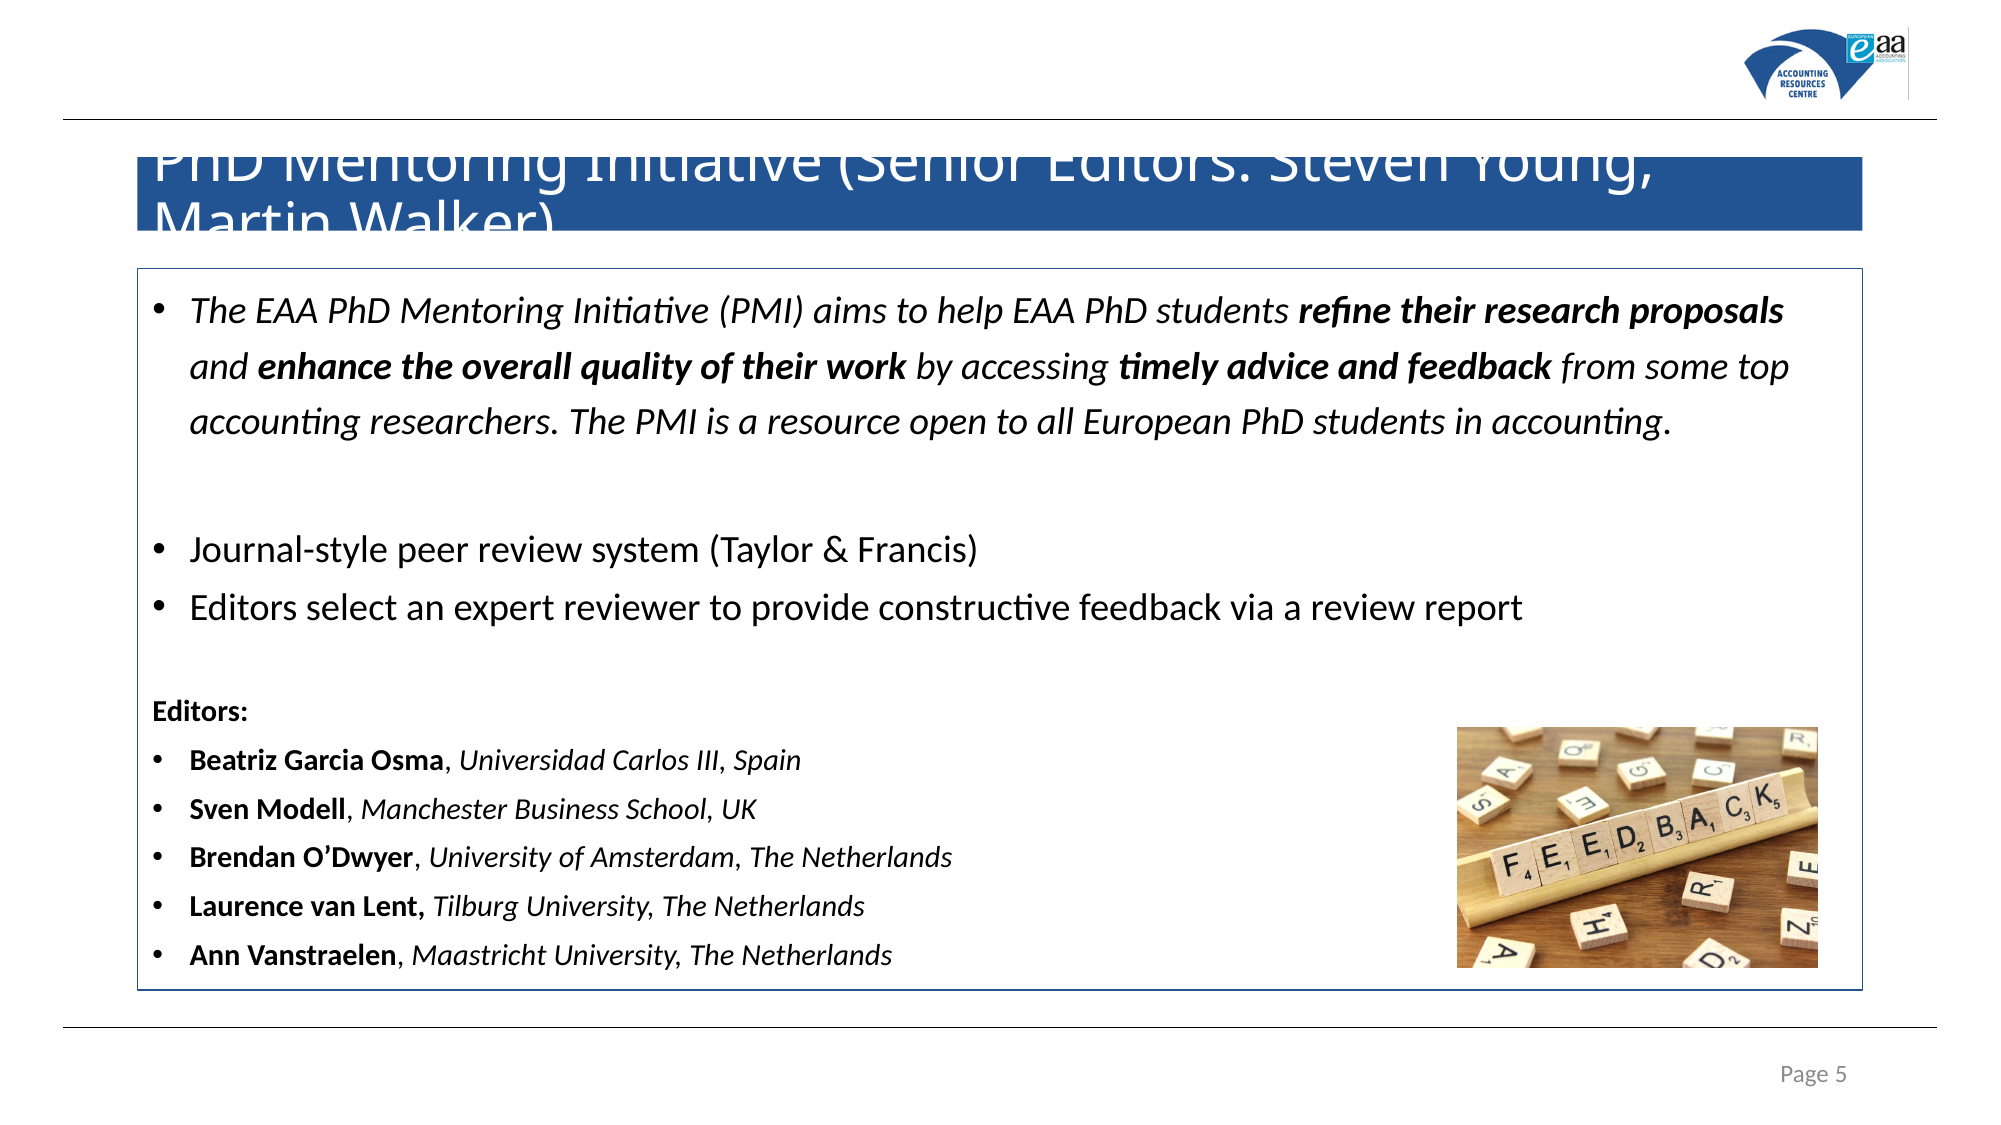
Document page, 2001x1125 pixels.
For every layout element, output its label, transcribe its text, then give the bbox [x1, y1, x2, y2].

list The EAA PhD Mentoring Initiative (PMI) aims to help EAA PhD students refine their research proposals and enhance the overall quality of their work by accessing timely advice and feedback from some top accounting researchers. The PMI is a resource open to all European PhD students in accounting. Journal-style peer review system (Taylor & Francis) Editors select an expert reviewer to provide constructive feedback via a review report Editors: Beatriz Garcia Osma, Universidad Carlos III, Spain Sven Modell, Manchester Business School, UK Brendan O’Dwyer, University of Amsterdam, The Netherlands Laurence van Lent, Tilburg University, The Netherlands Ann Vanstraelen, Maastricht University, The Netherlands [137, 268, 1863, 991]
slide_number Page 5 [1412, 1042, 1863, 1103]
picture [1457, 727, 1818, 968]
title PhD Mentoring Initiative (Senior Editors: Steven Young, Martin Walker) [137, 157, 1863, 231]
picture [1742, 27, 1937, 108]
